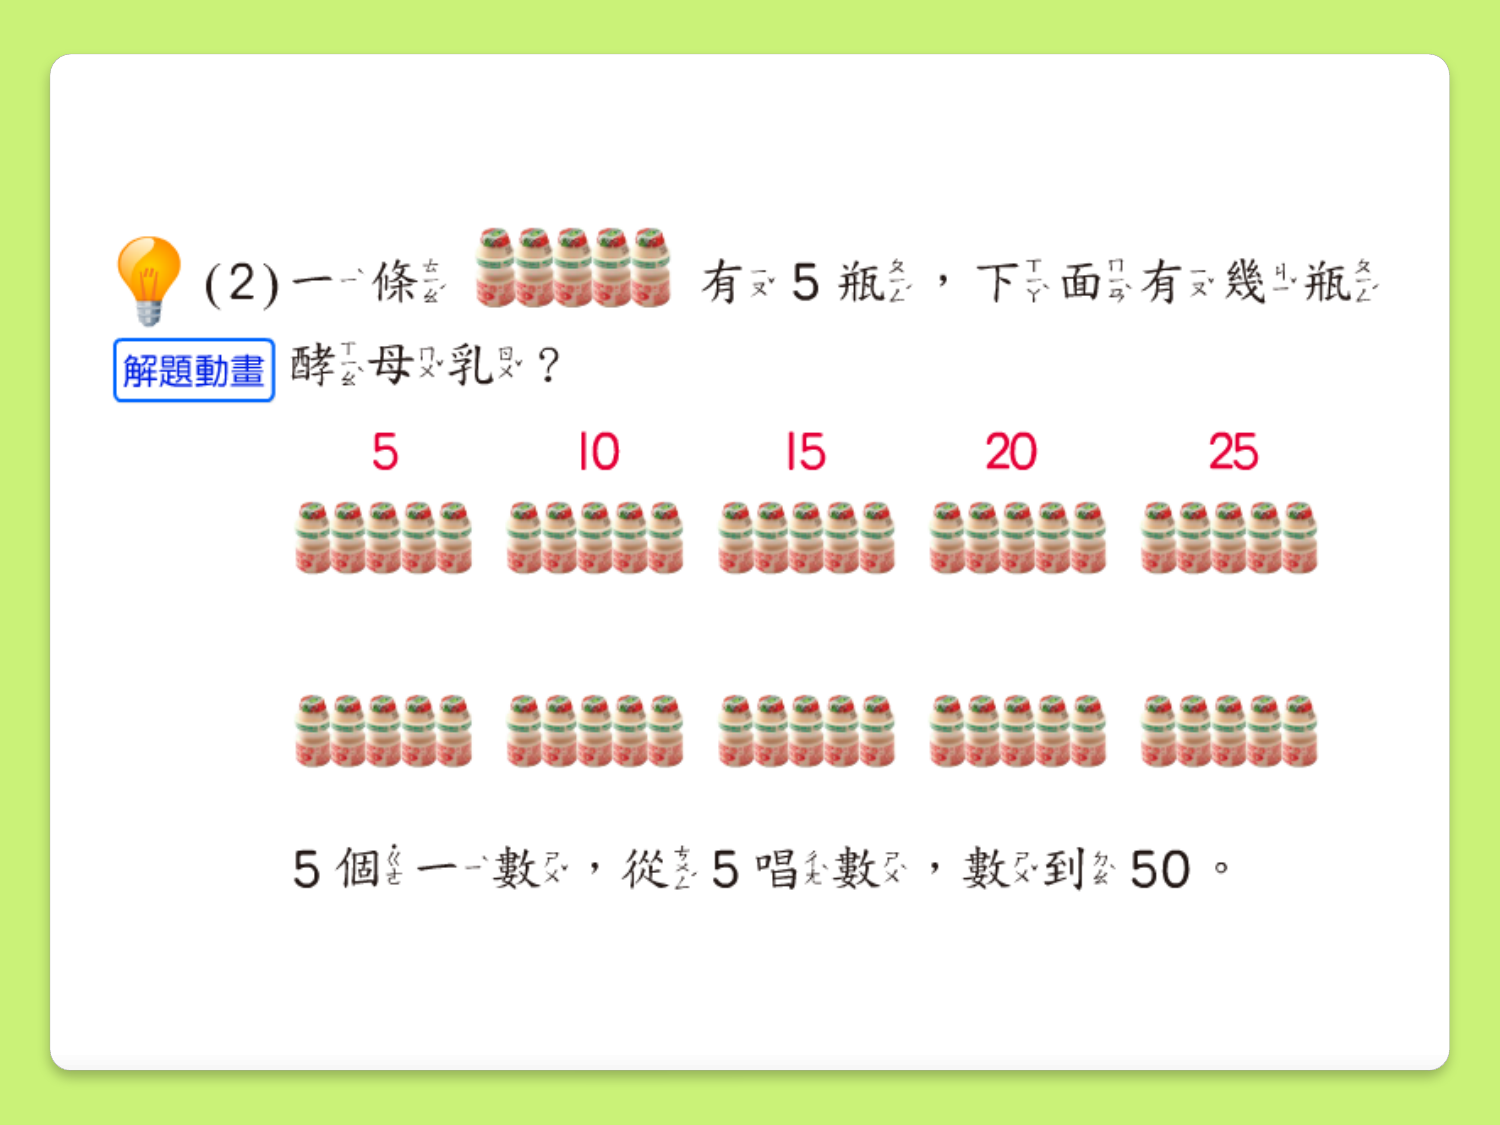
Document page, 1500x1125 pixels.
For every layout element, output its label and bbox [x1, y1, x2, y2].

picture [100, 208, 1400, 917]
